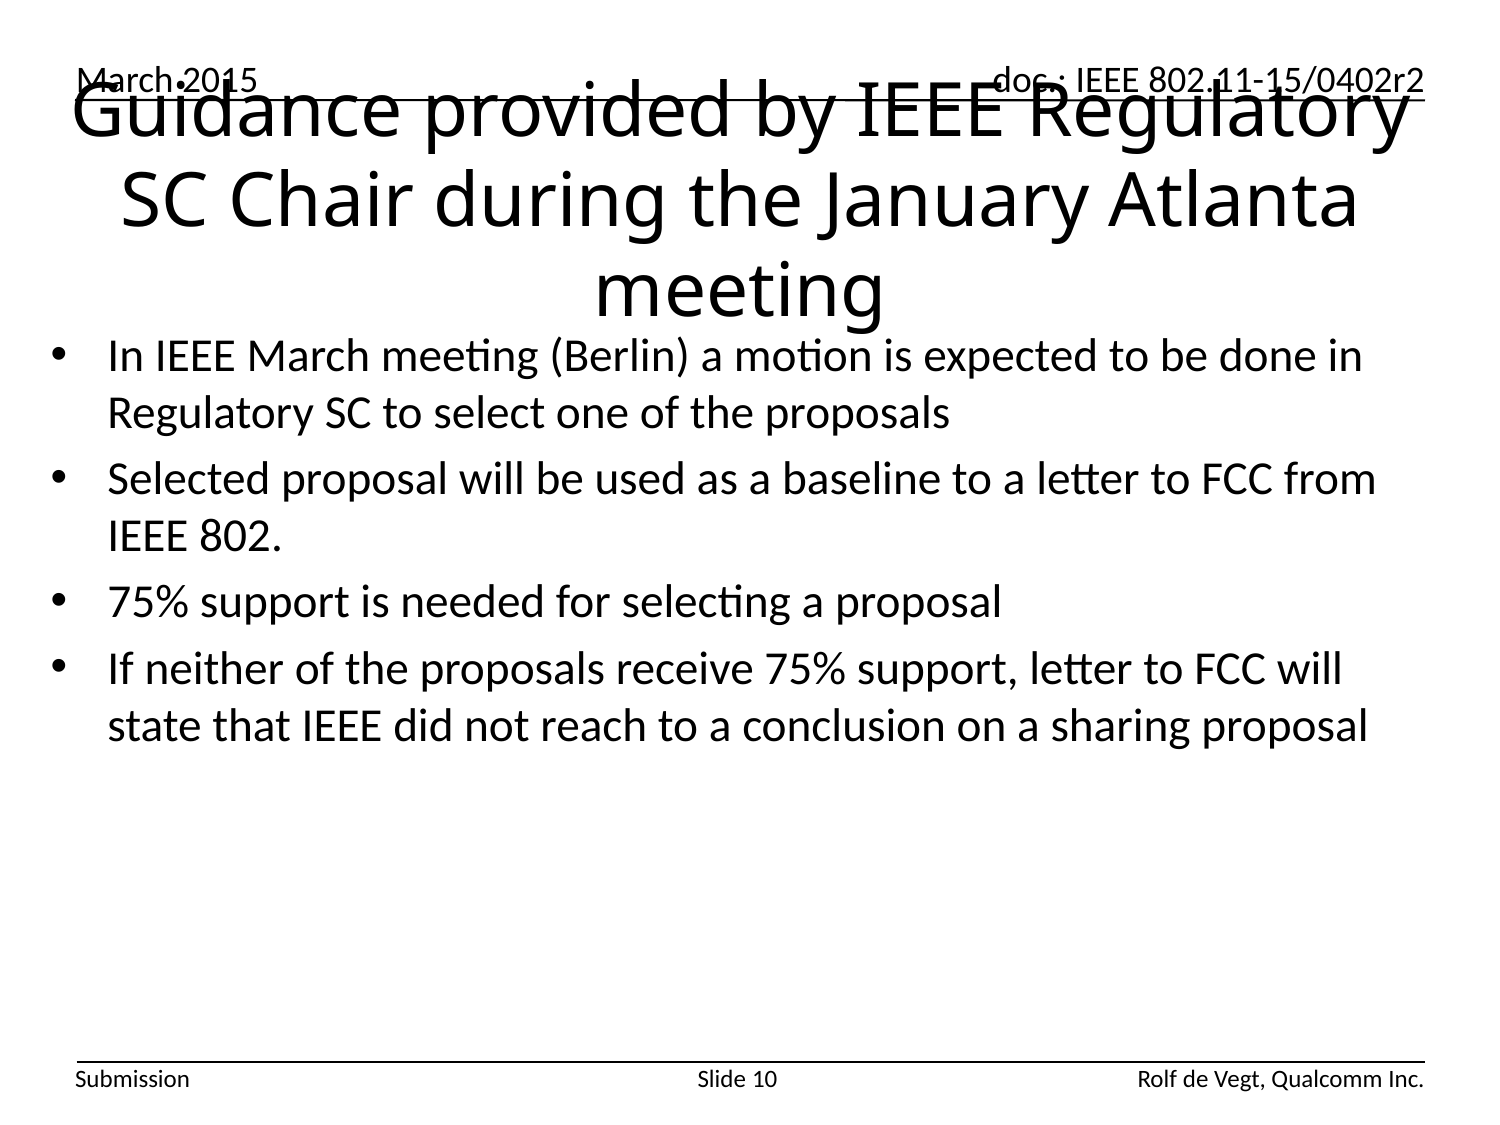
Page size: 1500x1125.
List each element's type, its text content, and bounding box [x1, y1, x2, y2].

title Guidance provided by IEEE Regulatory SC Chair during the January Atlanta meeting [37, 99, 1445, 294]
list In IEEE March meeting (Berlin) a motion is expected to be done in Regulatory SC to select one of the proposals Selected proposal will be used as a baseline to a letter to FCC from IEEE 802. 75% support is needed for selecting a proposal If neither of the proposals receive 75% support, letter to FCC will state that IEEE did not reach to a conclusion on a sharing proposal [35, 316, 1442, 768]
